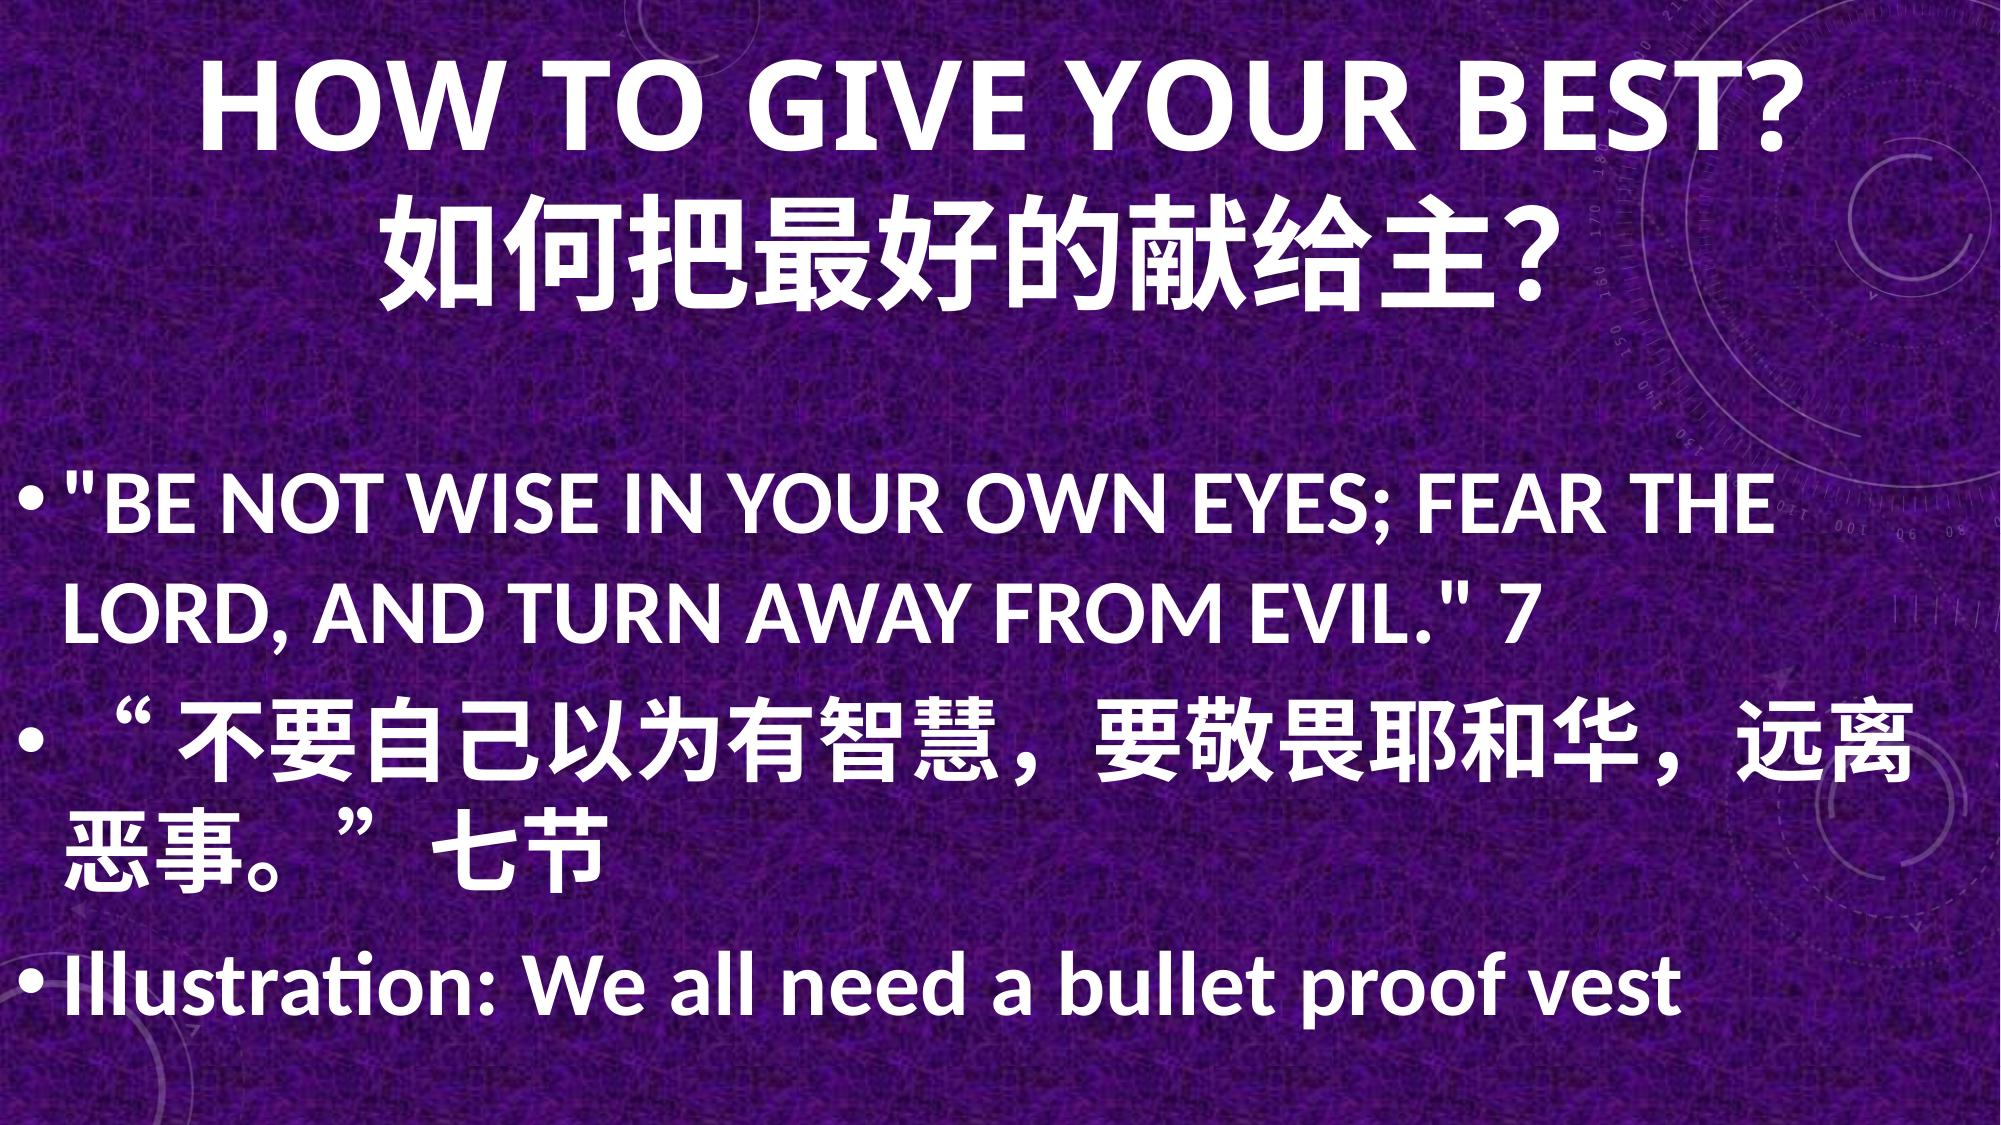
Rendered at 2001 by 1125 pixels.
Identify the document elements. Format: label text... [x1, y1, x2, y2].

title HOW TO GIVE YOUR BEST? 如何把最好的献给主？ [0, 0, 2000, 351]
list "BE NOT WISE IN YOUR OWN EYES; FEAR THE LORD, AND TURN AWAY FROM EVIL." 7 “不要自己以为有智慧，要敬畏耶和华，远离恶事。”七节 Illustration: We all need a bullet proof vest [0, 351, 2000, 1125]
